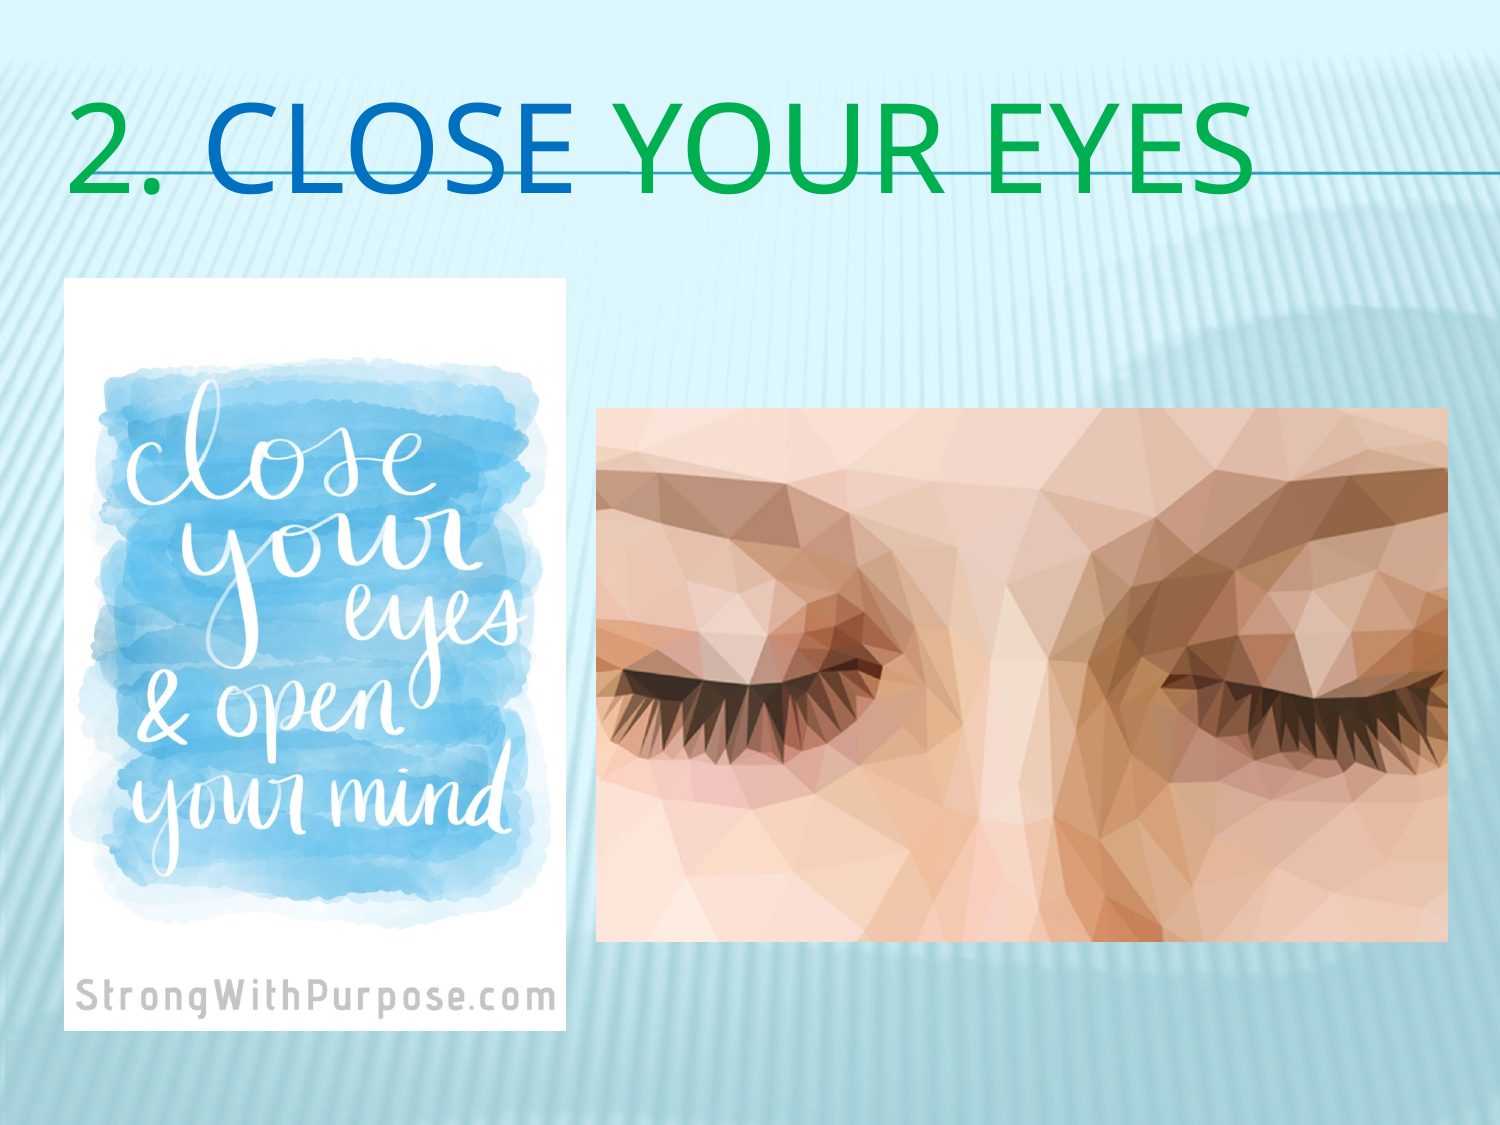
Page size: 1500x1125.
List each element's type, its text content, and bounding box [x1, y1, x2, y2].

picture [596, 408, 1449, 942]
picture [64, 278, 567, 1031]
title 2. CLOSE YOUR EYES [49, 75, 1475, 213]
